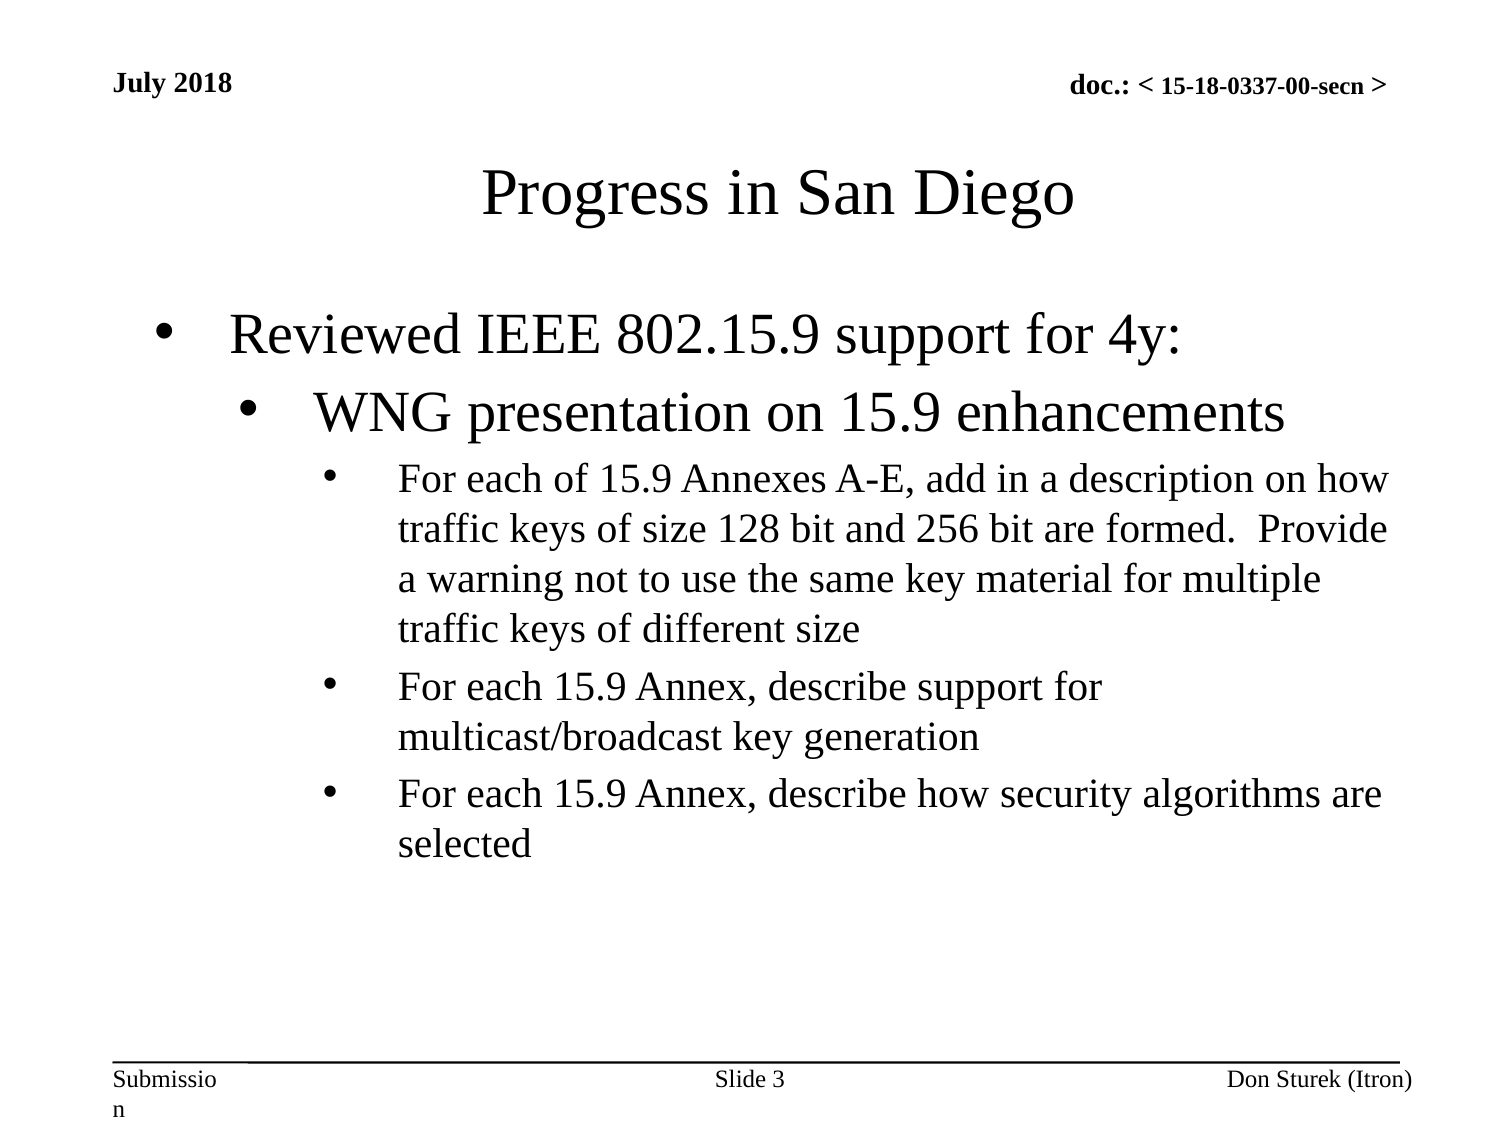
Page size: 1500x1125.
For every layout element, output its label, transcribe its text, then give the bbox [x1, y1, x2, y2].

text_box Progress in San Diego [141, 87, 1417, 287]
text_box Reviewed IEEE 802.15.9 support for 4y: WNG presentation on 15.9 enhancements For each of 15.9 Annexes A-E, add in a description on how traffic keys of size 128 bit and 256 bit are formed. Provide a warning not to use the same key material for multiple traffic keys of different size For each 15.9 Annex, describe support for multicast/broadcast key generation For each 15.9 Annex, describe how security algorithms are selected [82, 287, 1421, 976]
slide_number Slide 3 [714, 1061, 786, 1093]
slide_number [112, 62, 376, 99]
footer Don Sturek (Itron) [843, 1061, 1413, 1093]
